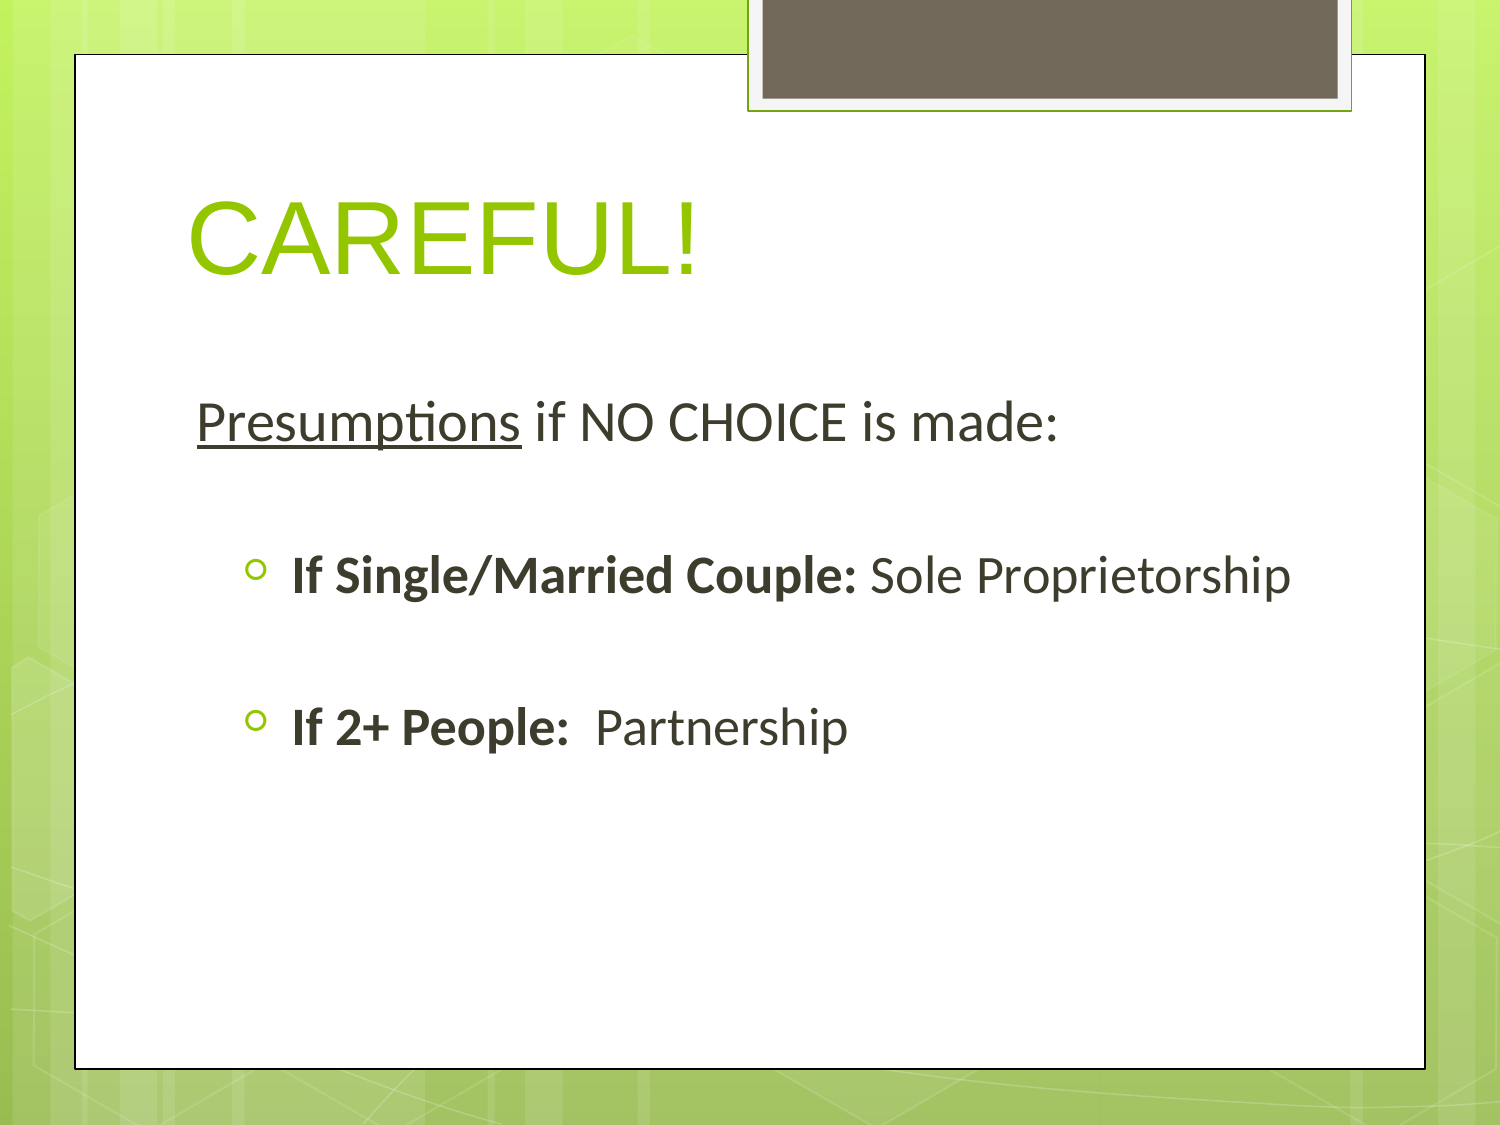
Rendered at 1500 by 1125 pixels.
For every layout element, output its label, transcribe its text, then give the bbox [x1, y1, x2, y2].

title CAREFUL! [171, 116, 1324, 304]
list Presumptions if NO CHOICE is made: If Single/Married Couple: Sole Proprietorship If 2+ People: Partnership [171, 375, 1358, 957]
